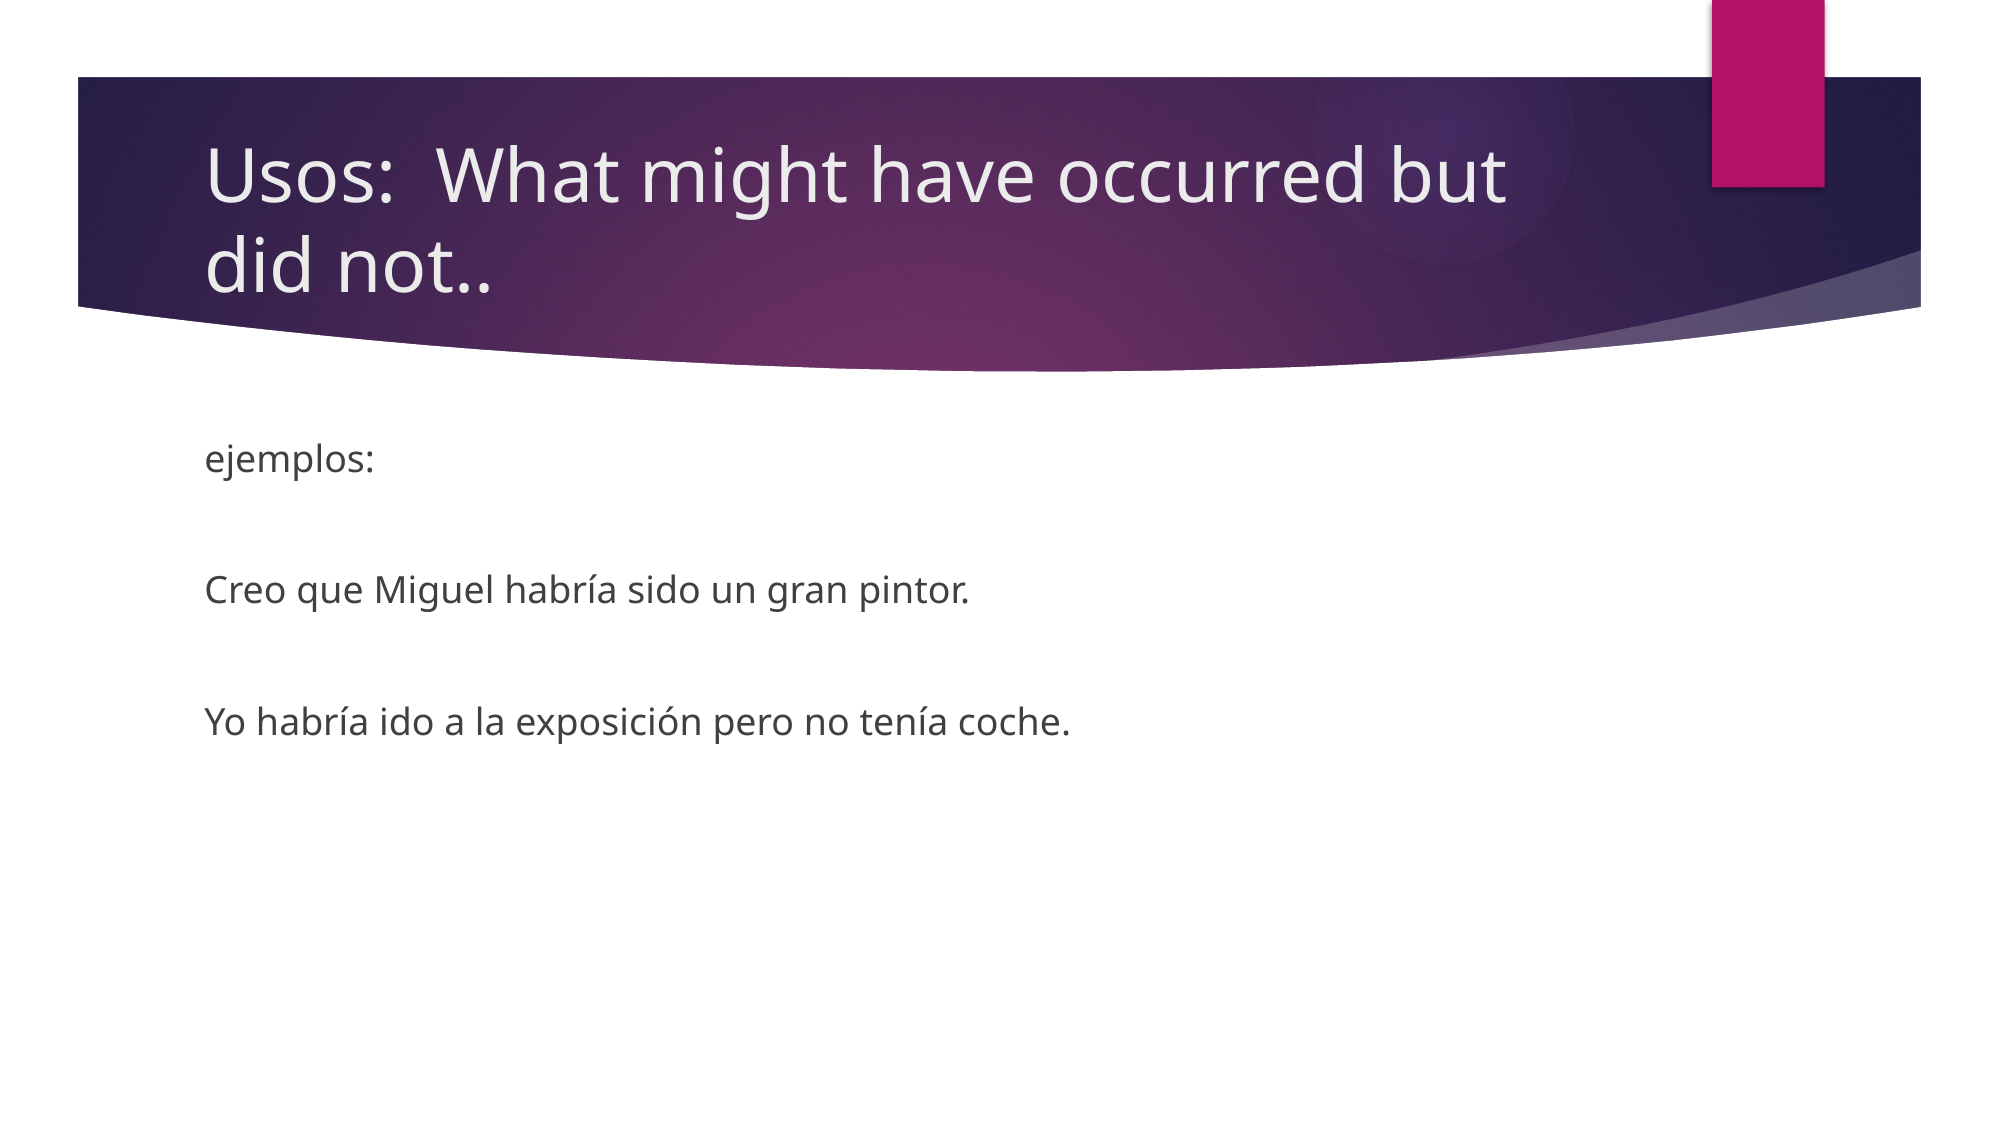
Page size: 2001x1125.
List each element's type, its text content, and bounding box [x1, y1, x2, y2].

title Usos: What might have occurred but did not.. [189, 159, 1627, 276]
list ejemplos: Creo que Miguel habría sido un gran pintor. Yo habría ido a la exposición pero no tenía coche. [189, 427, 1638, 988]
